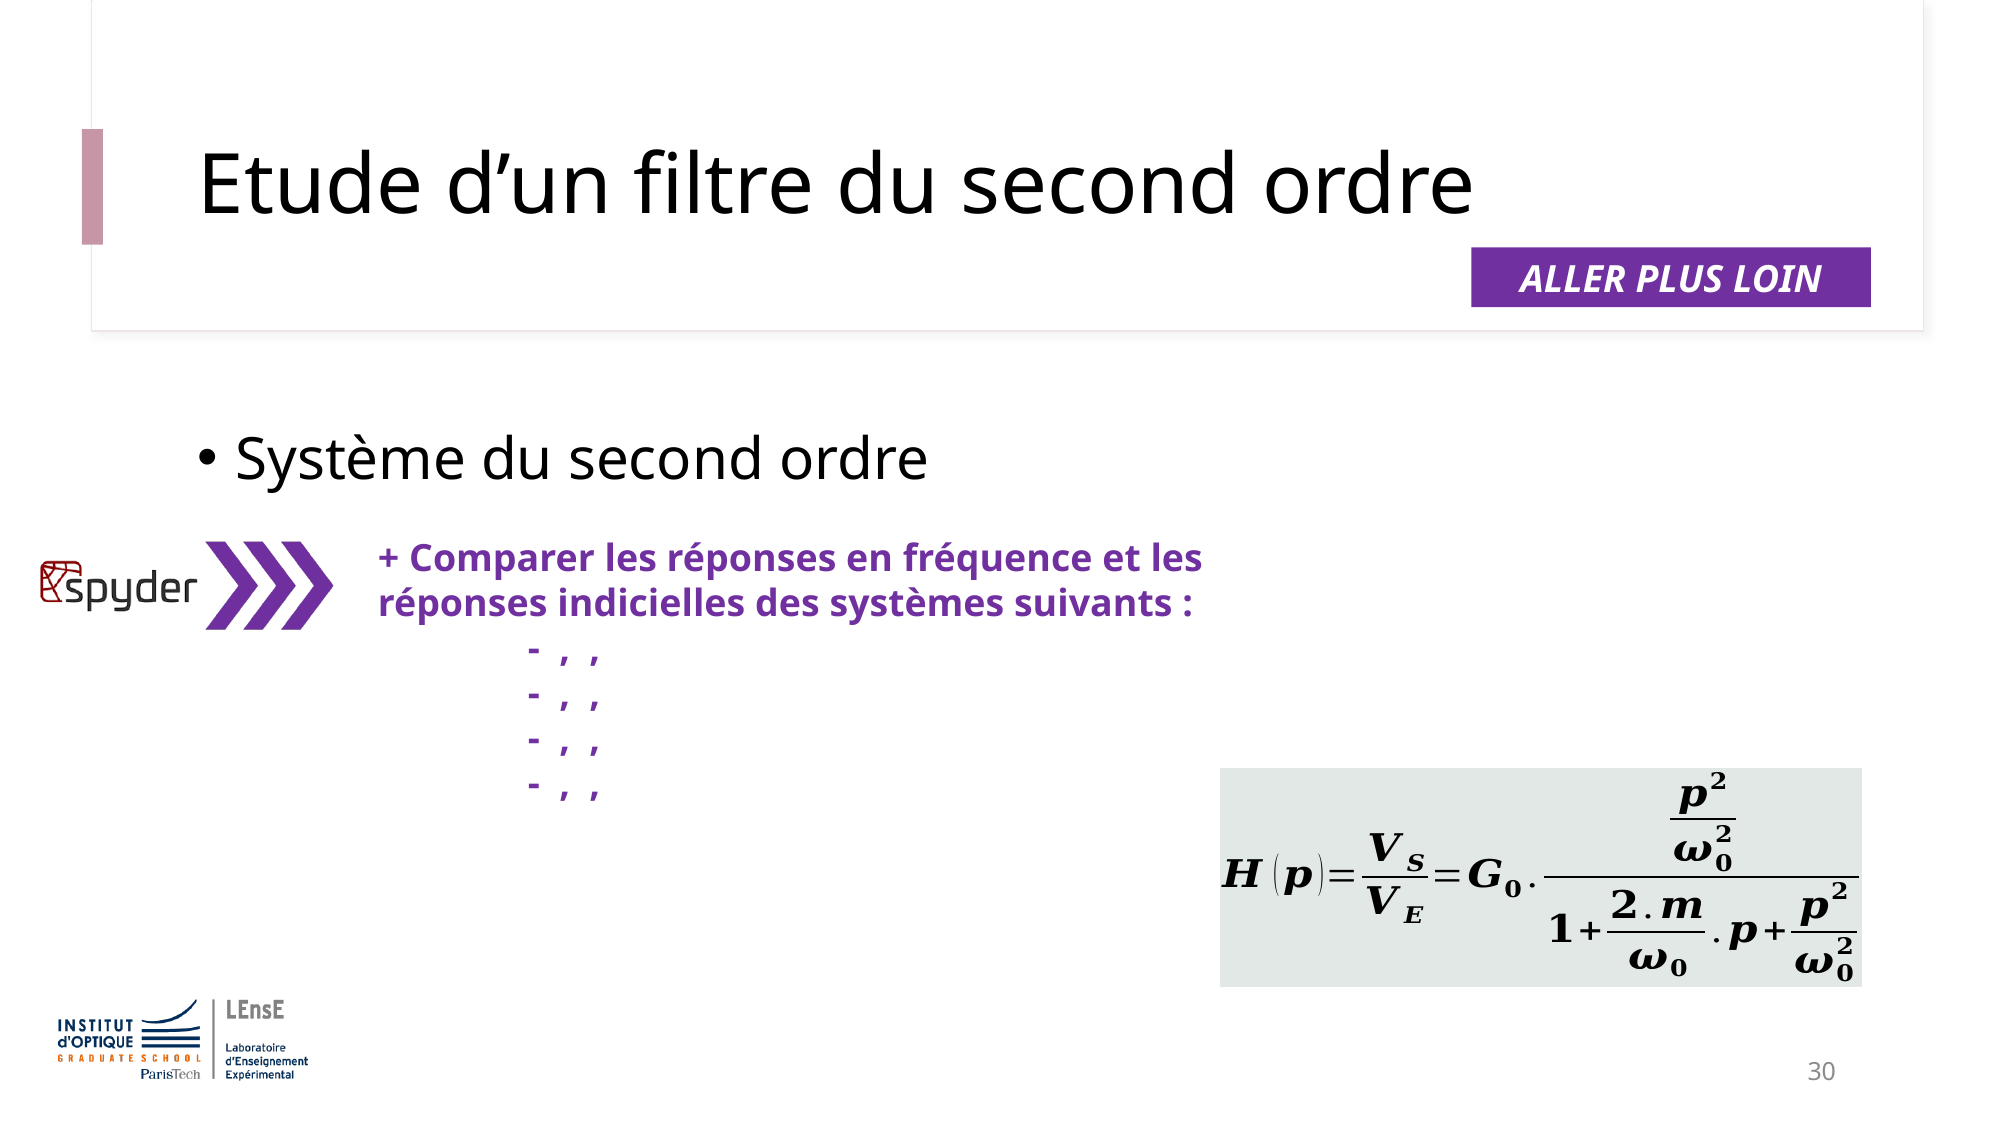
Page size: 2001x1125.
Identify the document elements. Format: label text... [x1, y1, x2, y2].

text_box ALLER PLUS LOIN [1471, 247, 1871, 308]
title Etude d’un filtre du second ordre [183, 90, 1851, 284]
slide_number 30 [1401, 1042, 1851, 1103]
list Système du second ordre [183, 406, 993, 1013]
picture [12, 510, 344, 661]
picture [33, 973, 333, 1097]
